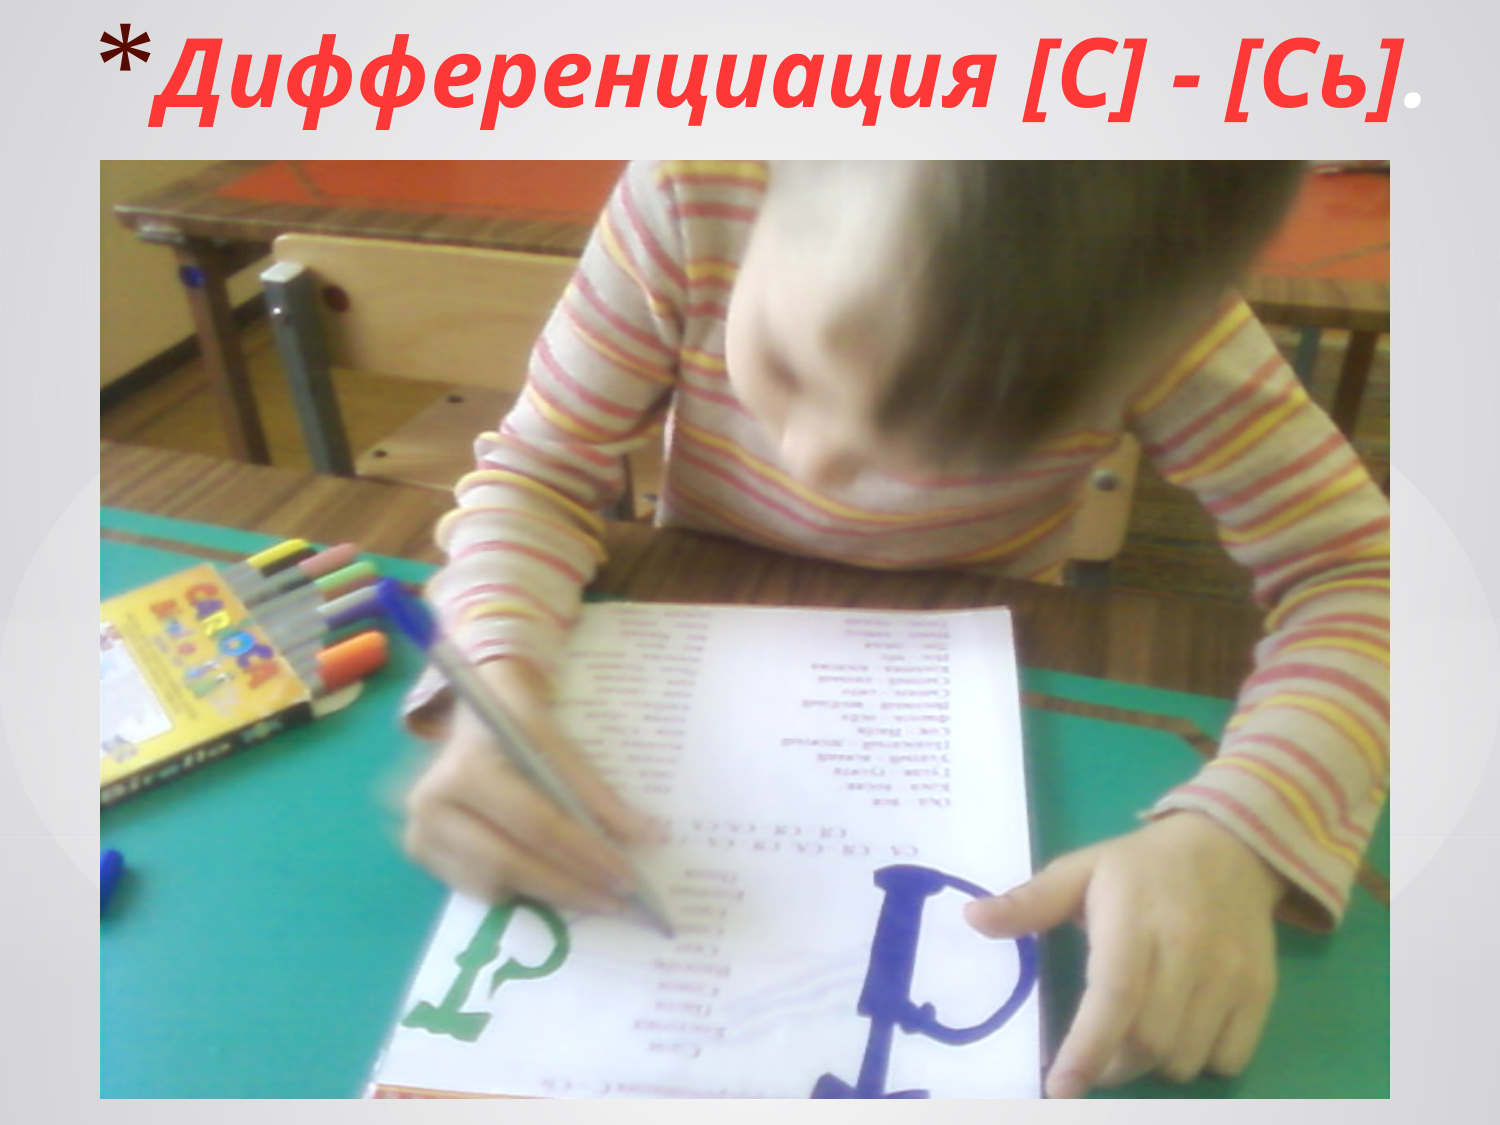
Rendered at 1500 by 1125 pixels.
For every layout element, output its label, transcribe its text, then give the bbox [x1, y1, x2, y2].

title Дифференциация [С] - [Сь]. [30, 4, 1497, 124]
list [100, 160, 1390, 1099]
